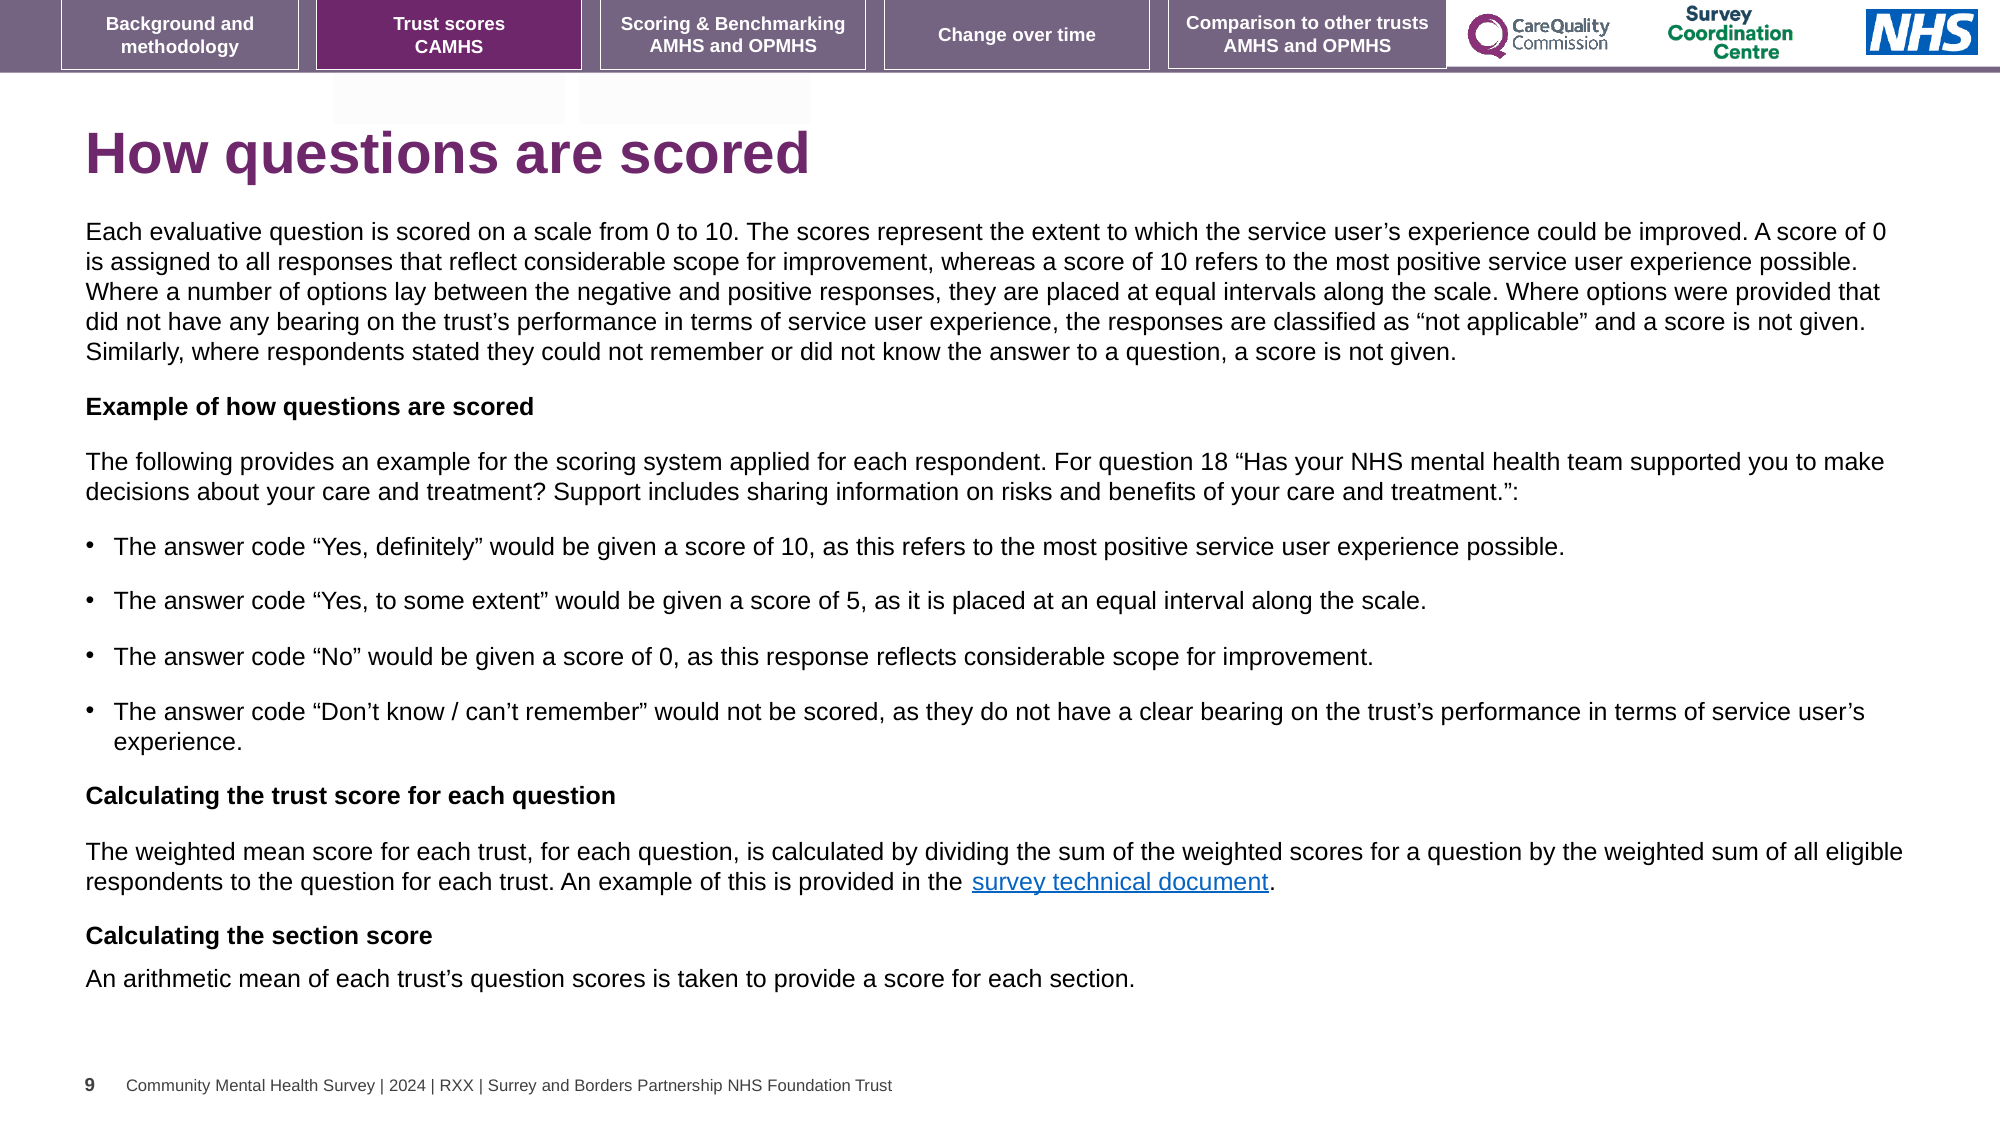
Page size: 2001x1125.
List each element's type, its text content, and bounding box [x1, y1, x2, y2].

text_box Each evaluative question is scored on a scale from 0 to 10. The scores represent the extent to which the service user’s experience could be improved. A score of 0 is assigned to all responses that reflect considerable scope for improvement, whereas a score of 10 refers to the most positive service user experience possible. Where a number of options lay between the negative and positive responses, they are placed at equal intervals along the scale. Where options were provided that did not have any bearing on the trust’s performance in terms of service user experience, the responses are classified as “not applicable” and a score is not given. Similarly, where respondents stated they could not remember or did not know the answer to a question, a score is not given. Example of how questions are scored The following provides an example for the scoring system applied for each respondent. For question 18 “Has your NHS mental health team supported you to make decisions about your care and treatment? Support includes sharing information on risks and benefits of your care and treatment.”: The answer code “Yes, definitely” would be given a score of 10, as this refers to the most positive service user experience possible. The answer code “Yes, to some extent” would be given a score of 5, as it is placed at an equal interval along the scale. The answer code “No” would be given a score of 0, as this response reflects considerable scope for improvement. The answer code “Don’t know / can’t remember” would not be scored, as they do not have a clear bearing on the trust’s performance in terms of service user’s experience. Calculating the trust score for each question The weighted mean score for each trust, for each question, is calculated by dividing the sum of the weighted scores for a question by the weighted sum of all eligible respondents to the question for each trust. An example of this is provided in the survey technical document. Calculating the section score An arithmetic mean of each trust’s question scores is taken to provide a score for each section. [70, 208, 1930, 1043]
picture [1467, 13, 1610, 59]
picture [1866, 9, 1978, 55]
text_box 9 [84, 1065, 122, 1125]
picture [1666, 3, 1794, 61]
title How questions are scored [70, 100, 1944, 209]
